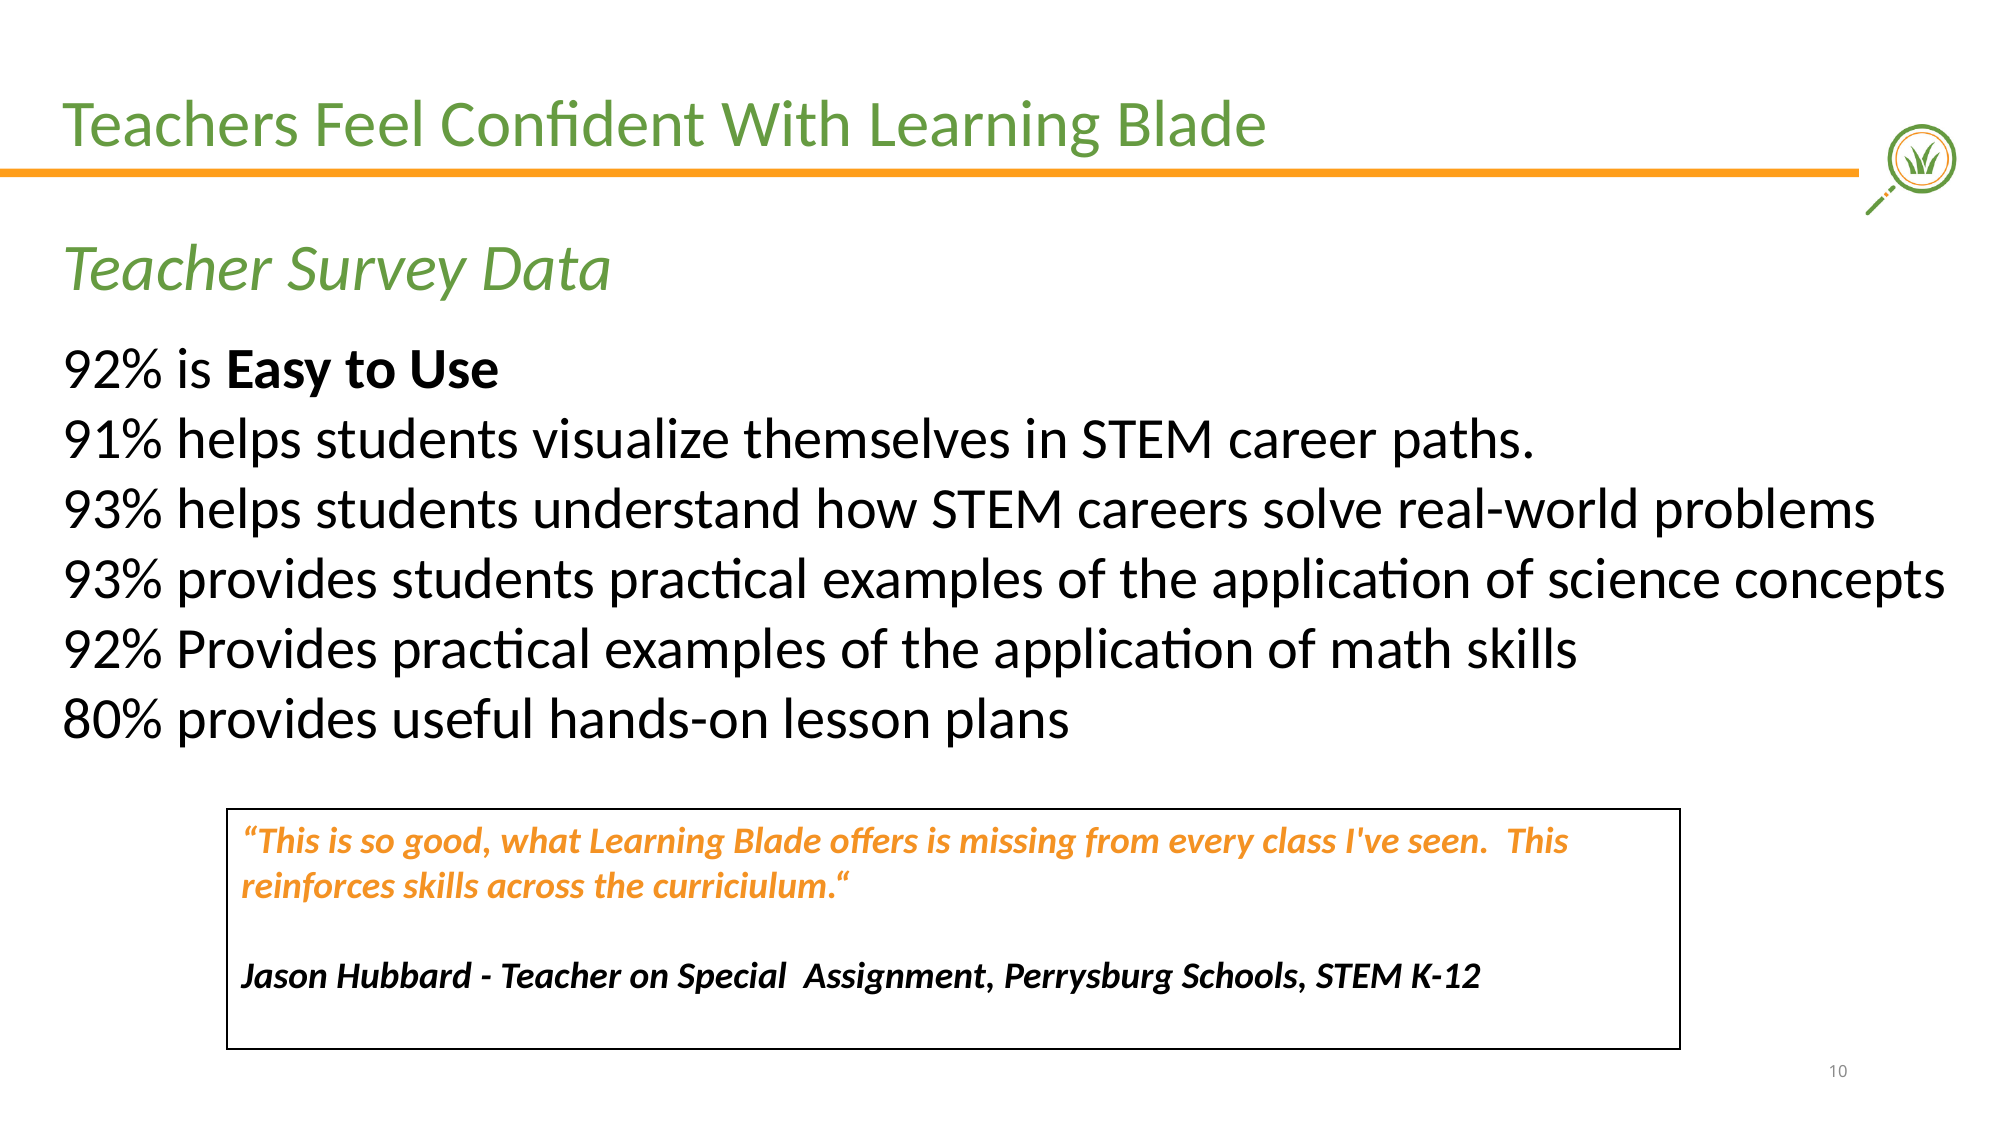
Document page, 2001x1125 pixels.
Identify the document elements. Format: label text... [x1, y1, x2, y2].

picture [1865, 124, 1960, 219]
slide_number 10 [1412, 1042, 1863, 1103]
text_box “This is so good, what Learning Blade offers is missing from every class I've seen. This reinforces skills across the curriciulum.“ Jason Hubbard - Teacher on Special Assignment, Perrysburg Schools, STEM K-12 [226, 808, 1681, 1050]
title Teachers Feel Confident With Learning Blade Teacher Survey Data [47, 96, 1783, 297]
text_box 92% is Easy to Use 91% helps students visualize themselves in STEM career paths. 93% helps students understand how STEM careers solve real-world problems 93% provides students practical examples of the application of science concepts 92% Provides practical examples of the application of math skills 80% provides useful hands-on lesson plans [47, 322, 1987, 758]
